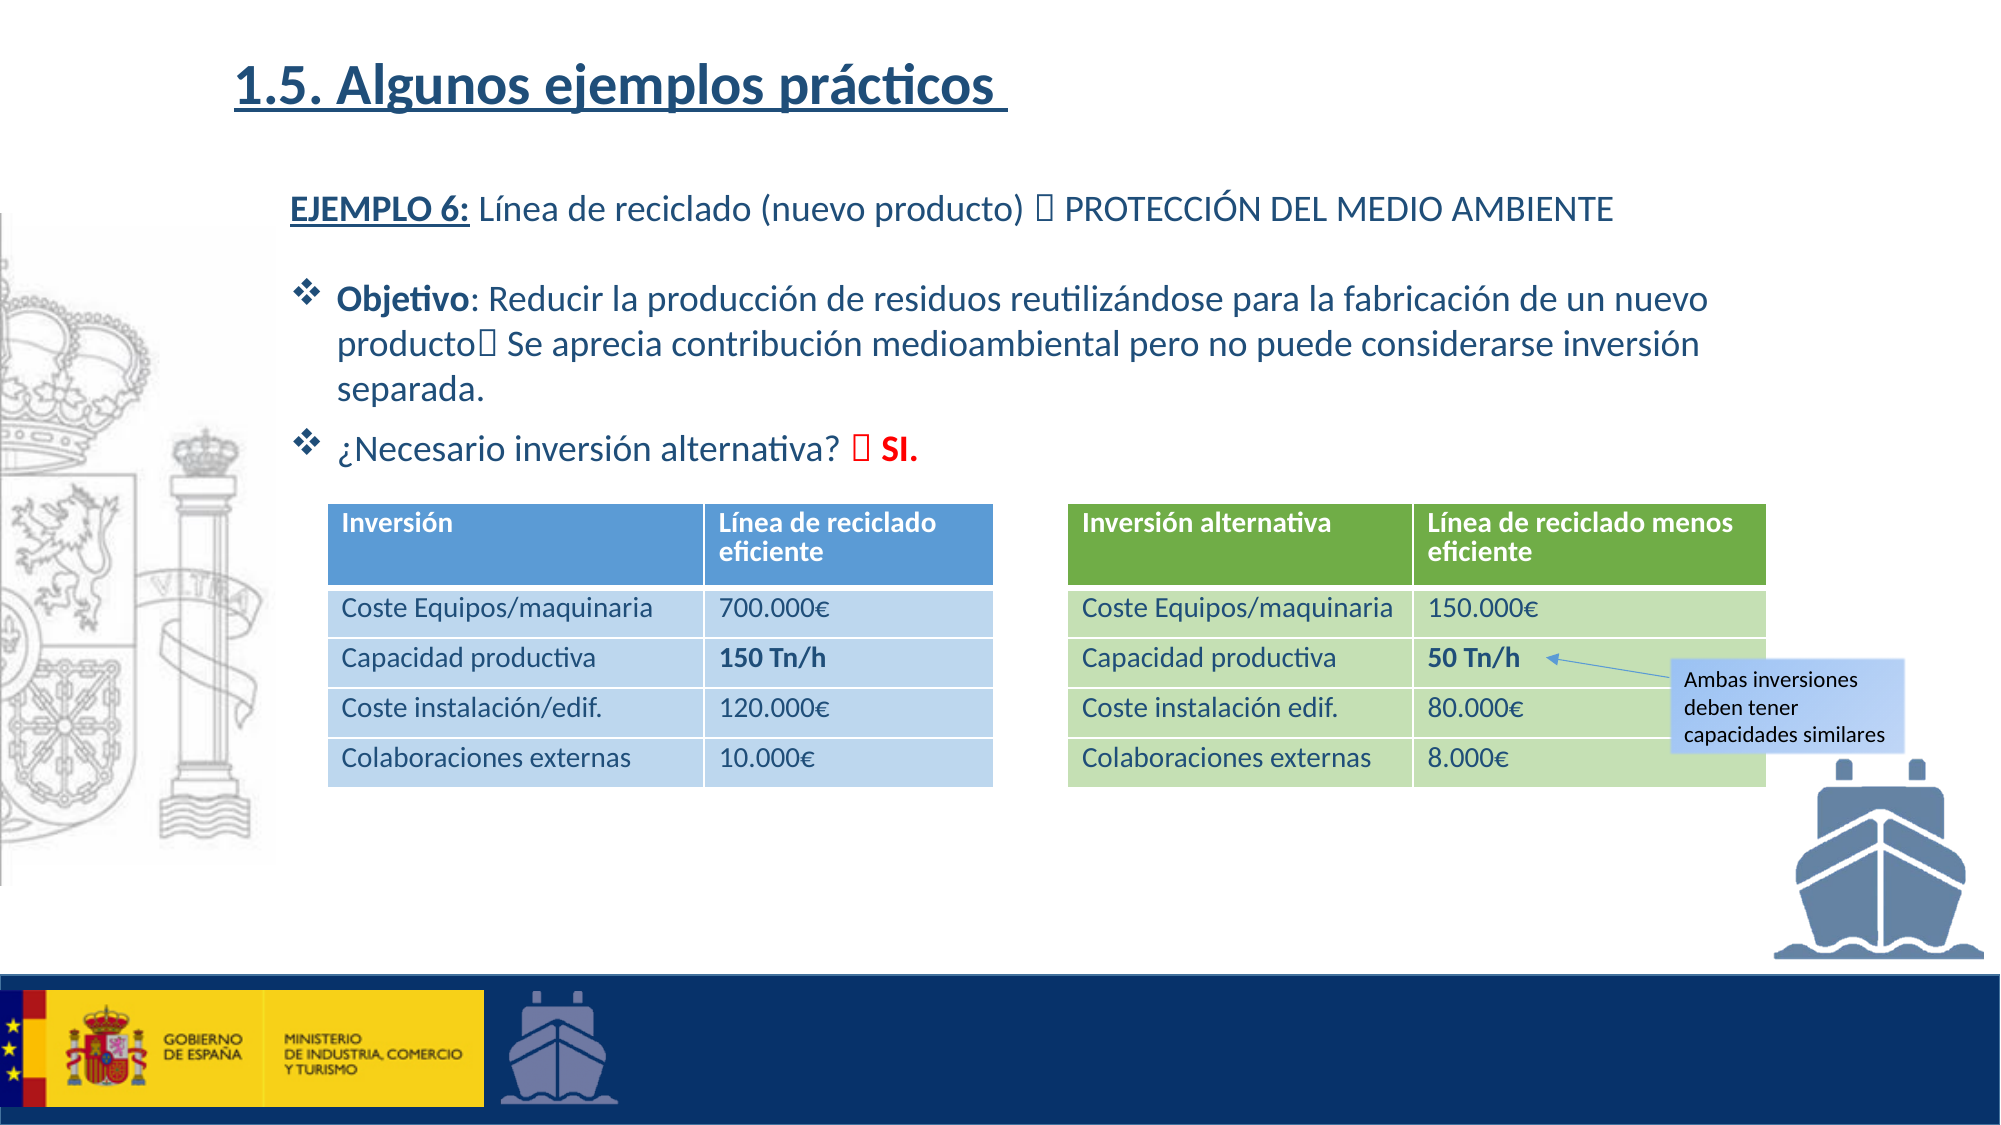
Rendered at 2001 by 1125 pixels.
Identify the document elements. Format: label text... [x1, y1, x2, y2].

table_header Inversión alternativa [1068, 504, 1412, 585]
table_cell Capacidad productiva [328, 639, 703, 687]
table_cell Coste instalación/edif. [328, 689, 703, 737]
table_cell Coste instalación edif. [1068, 689, 1412, 737]
table_header Línea de reciclado eficiente [705, 504, 993, 585]
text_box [1545, 657, 1670, 678]
table_cell 700.000€ [705, 591, 993, 637]
table_cell Coste Equipos/maquinaria [328, 591, 703, 637]
text_box EJEMPLO 6: Línea de reciclado (nuevo producto)  PROTECCIÓN DEL MEDIO AMBIENTE Objetivo: Reducir la producción de residuos reutilizándose para la fabricación de un nuevo producto Se aprecia contribución medioambiental pero no puede considerarse inversión separada. ¿Necesario inversión alternativa?  SI. [275, 176, 1863, 792]
text_box [0, 974, 2000, 1125]
table_cell 50 Tn/h [1414, 639, 1766, 687]
table_cell Colaboraciones externas [328, 739, 703, 787]
text_box Ambas inversiones deben tener capacidades similares [1671, 660, 1903, 753]
table_cell Capacidad productiva [1068, 639, 1412, 687]
picture [491, 983, 630, 1117]
table_header Línea de reciclado menos eficiente [1414, 504, 1766, 585]
table_cell Colaboraciones externas [1068, 739, 1412, 787]
picture [1767, 751, 1992, 975]
picture [0, 213, 276, 886]
picture [0, 990, 484, 1107]
table_cell 150.000€ [1414, 591, 1766, 637]
table_cell 10.000€ [705, 739, 993, 787]
text_box 1.5. Algunos ejemplos prácticos [219, 39, 1695, 149]
table_header Inversión [328, 504, 703, 585]
table_cell 150 Tn/h [705, 639, 993, 687]
table_cell Coste Equipos/maquinaria [1068, 591, 1412, 637]
table_cell 120.000€ [705, 689, 993, 737]
table_cell 80.000€ [1414, 689, 1670, 737]
table_cell 8.000€ [1414, 739, 1766, 787]
